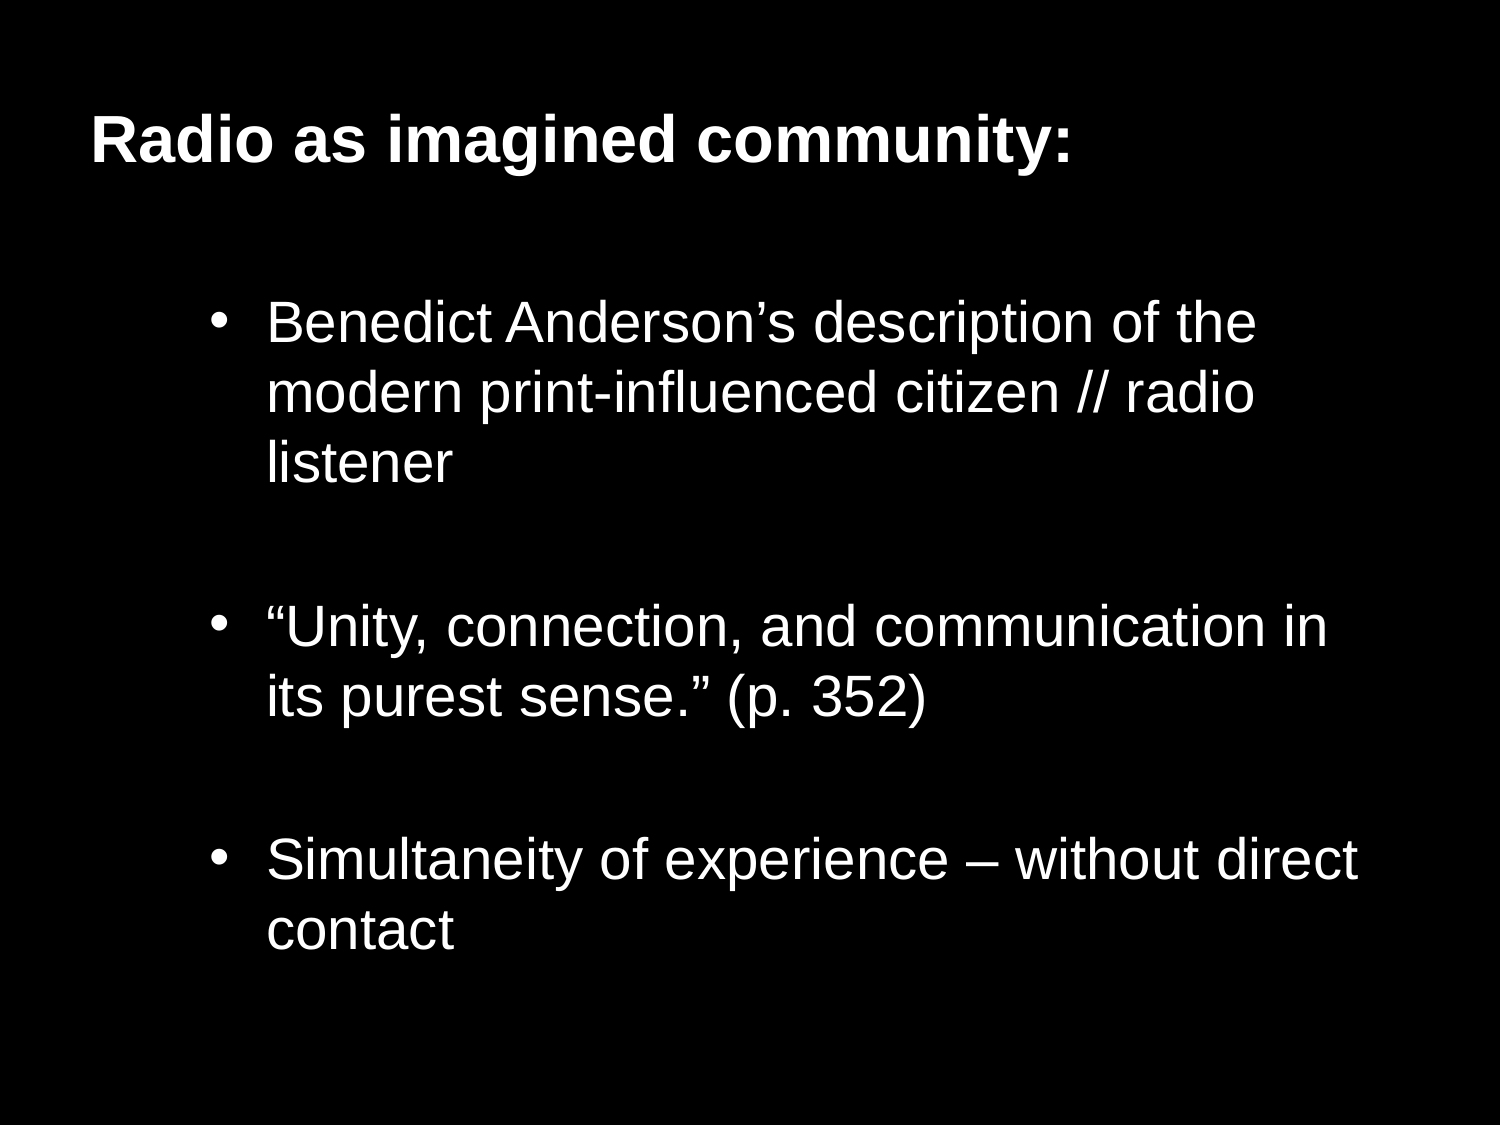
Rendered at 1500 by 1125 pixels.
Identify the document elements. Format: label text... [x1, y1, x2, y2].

list Benedict Anderson’s description of the modern print-influenced citizen // radio listener “Unity, connection, and communication in its purest sense.” (p. 352) Simultaneity of experience – without direct contact [194, 277, 1406, 1125]
text_box Radio as imagined community: [75, 88, 1405, 353]
